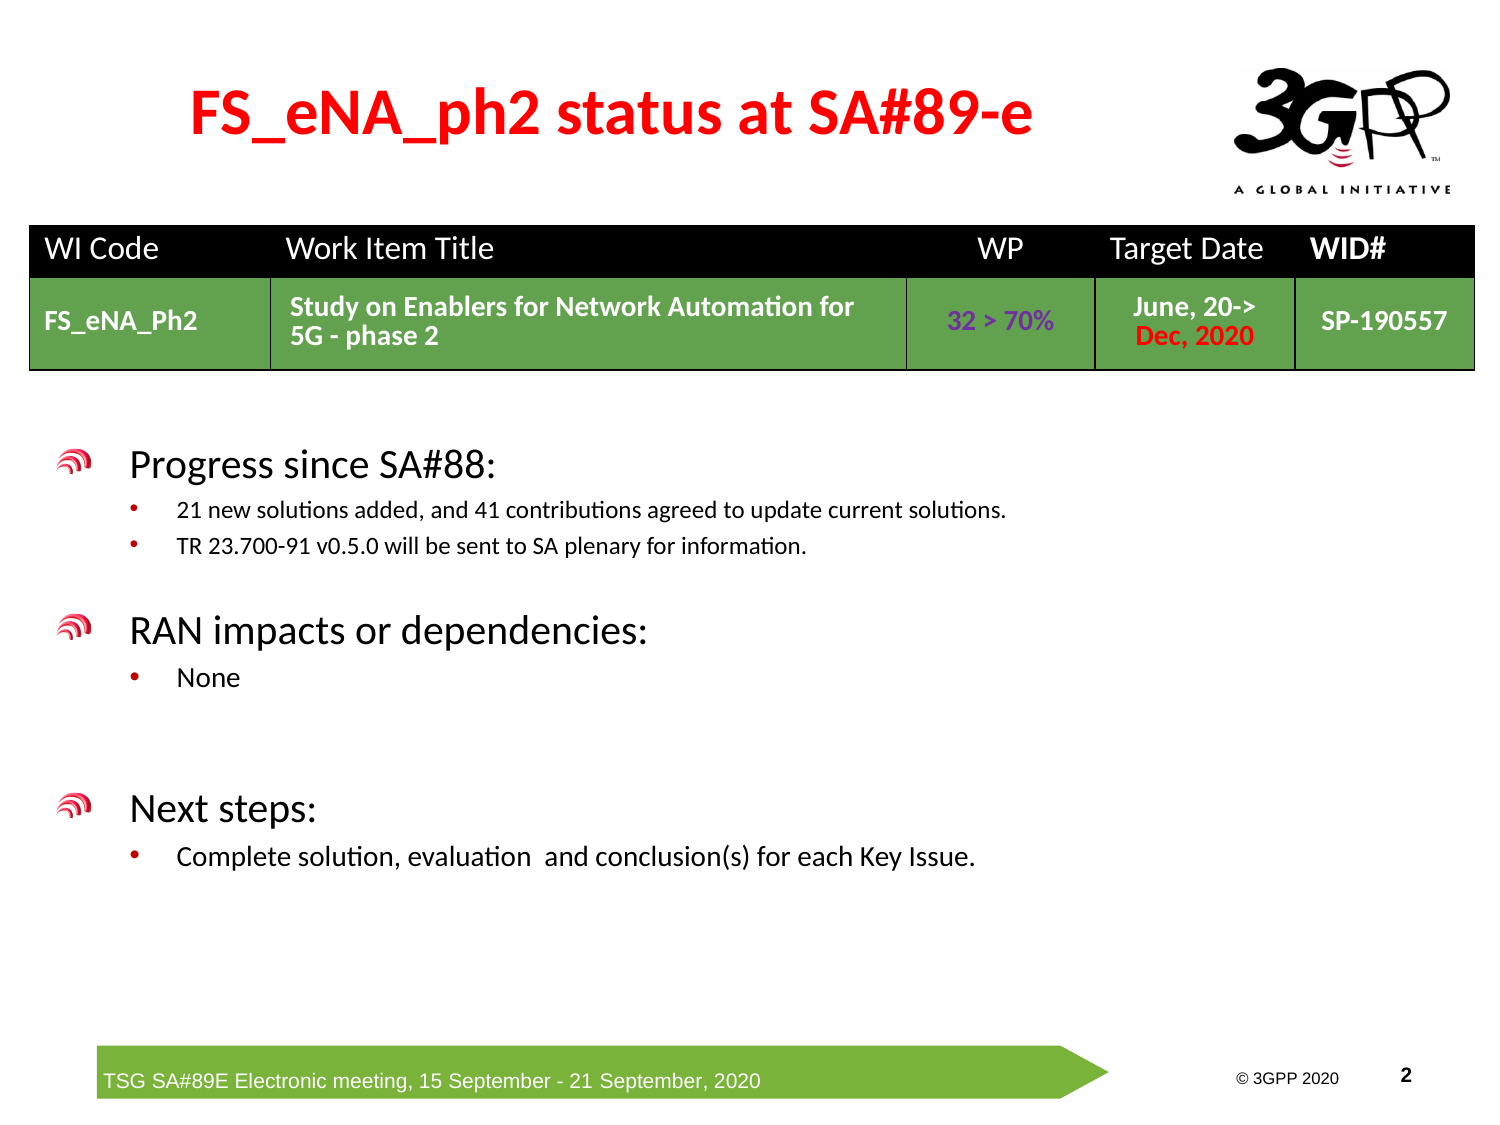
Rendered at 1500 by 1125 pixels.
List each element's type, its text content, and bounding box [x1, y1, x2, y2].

table_header WID# [1296, 227, 1474, 276]
table_cell 32 > 70% [907, 278, 1094, 369]
picture [54, 612, 84, 643]
picture [1234, 68, 1450, 194]
table_header WI Code [30, 227, 270, 276]
list Progress since SA#88: 21 new solutions added, and 41 contributions agreed to update current solutions. TR 23.700-91 v0.5.0 will be sent to SA plenary for information. RAN impacts or dependencies: None Next steps: Complete solution, evaluation and conclusion(s) for each Key Issue. [39, 429, 1443, 1007]
table_header Work Item Title [271, 227, 906, 276]
table_cell Study on Enablers for Network Automation for 5G - phase 2 [271, 278, 906, 369]
picture [54, 791, 84, 821]
table_header Target Date [1096, 227, 1294, 276]
picture [54, 447, 84, 477]
table_cell June, 20-> Dec, 2020 [1096, 278, 1294, 369]
table_header WP [907, 227, 1094, 276]
table_cell FS_eNA_Ph2 [30, 278, 270, 369]
table_cell SP-190557 [1296, 278, 1474, 369]
title FS_eNA_ph2 status at SA#89-e [29, 13, 1197, 202]
